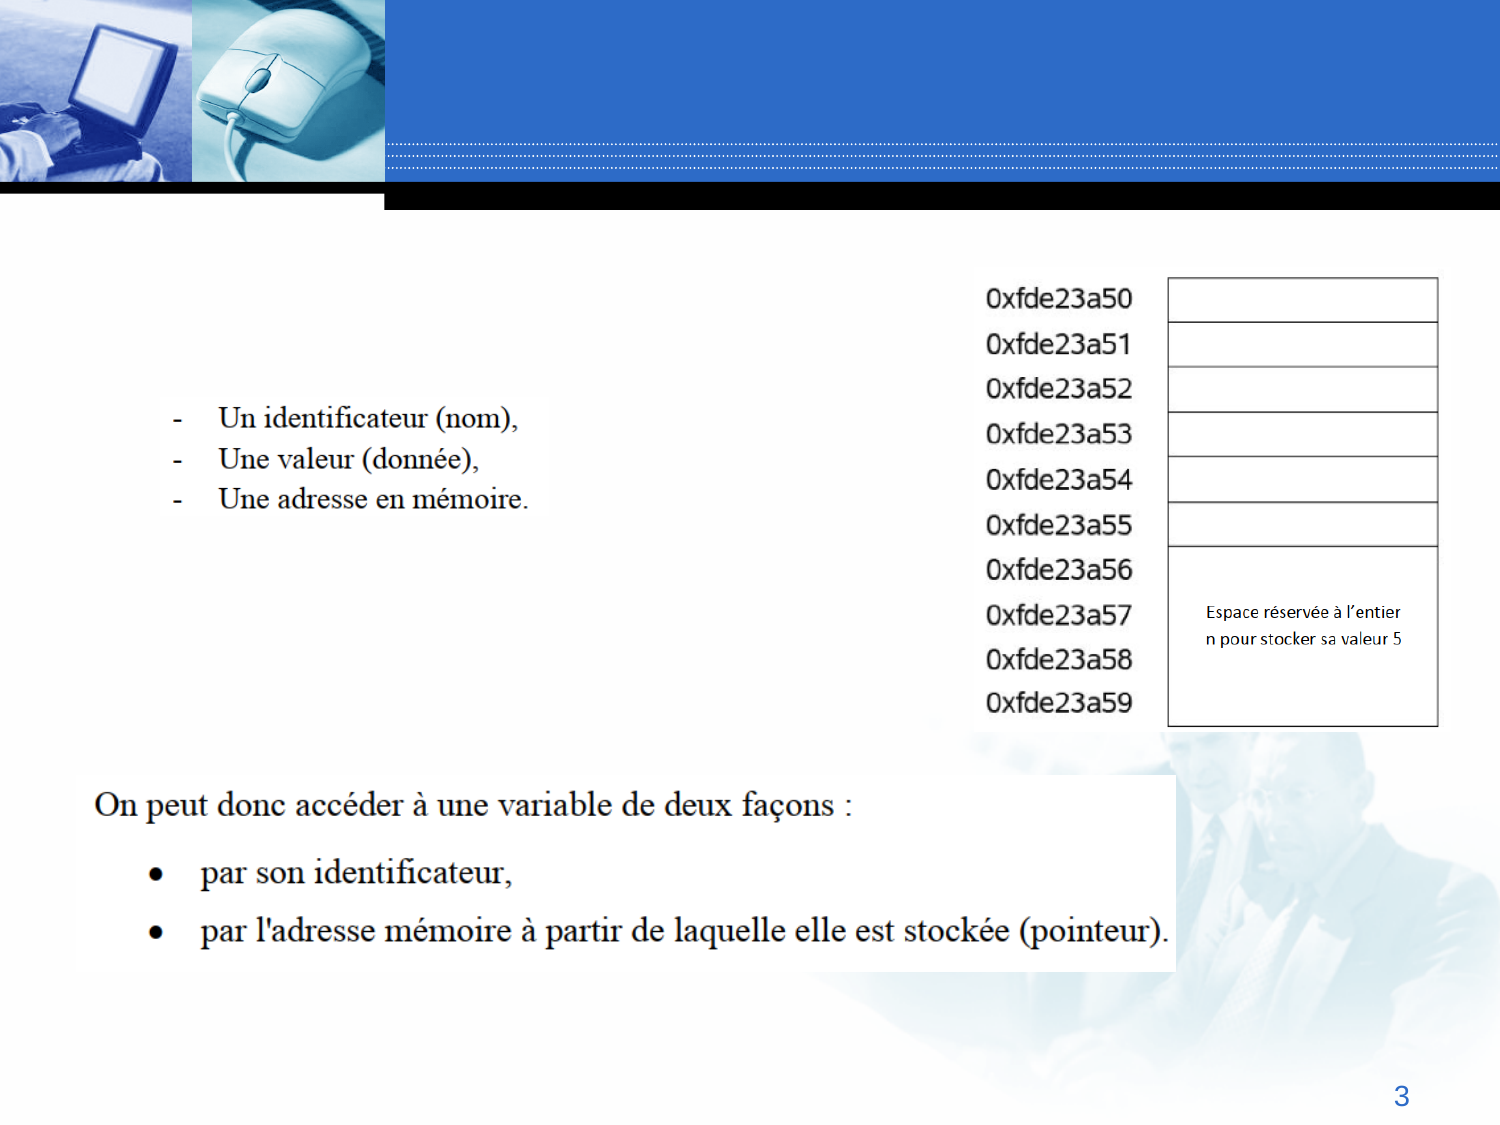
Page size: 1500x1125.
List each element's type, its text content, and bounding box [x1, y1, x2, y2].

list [974, 266, 1451, 733]
picture [0, 0, 385, 181]
picture [0, 194, 1500, 1125]
slide_number 3 [1074, 1069, 1426, 1111]
